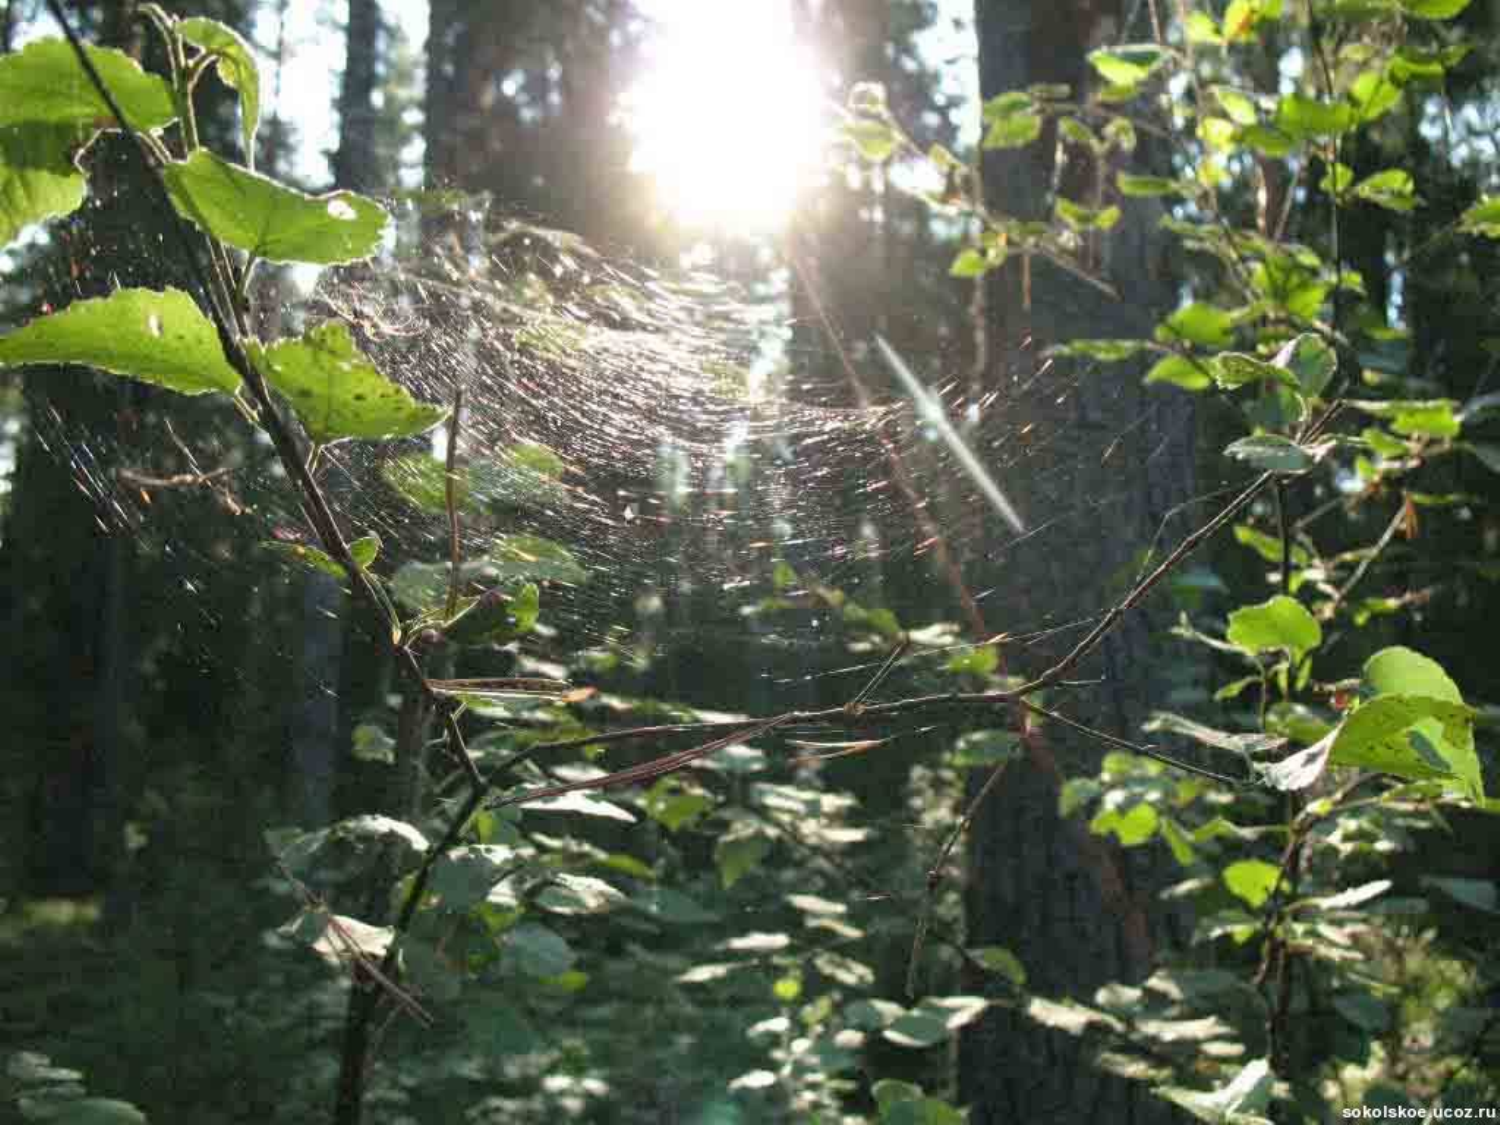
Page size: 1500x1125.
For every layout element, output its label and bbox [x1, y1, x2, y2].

list [0, 0, 1500, 1125]
